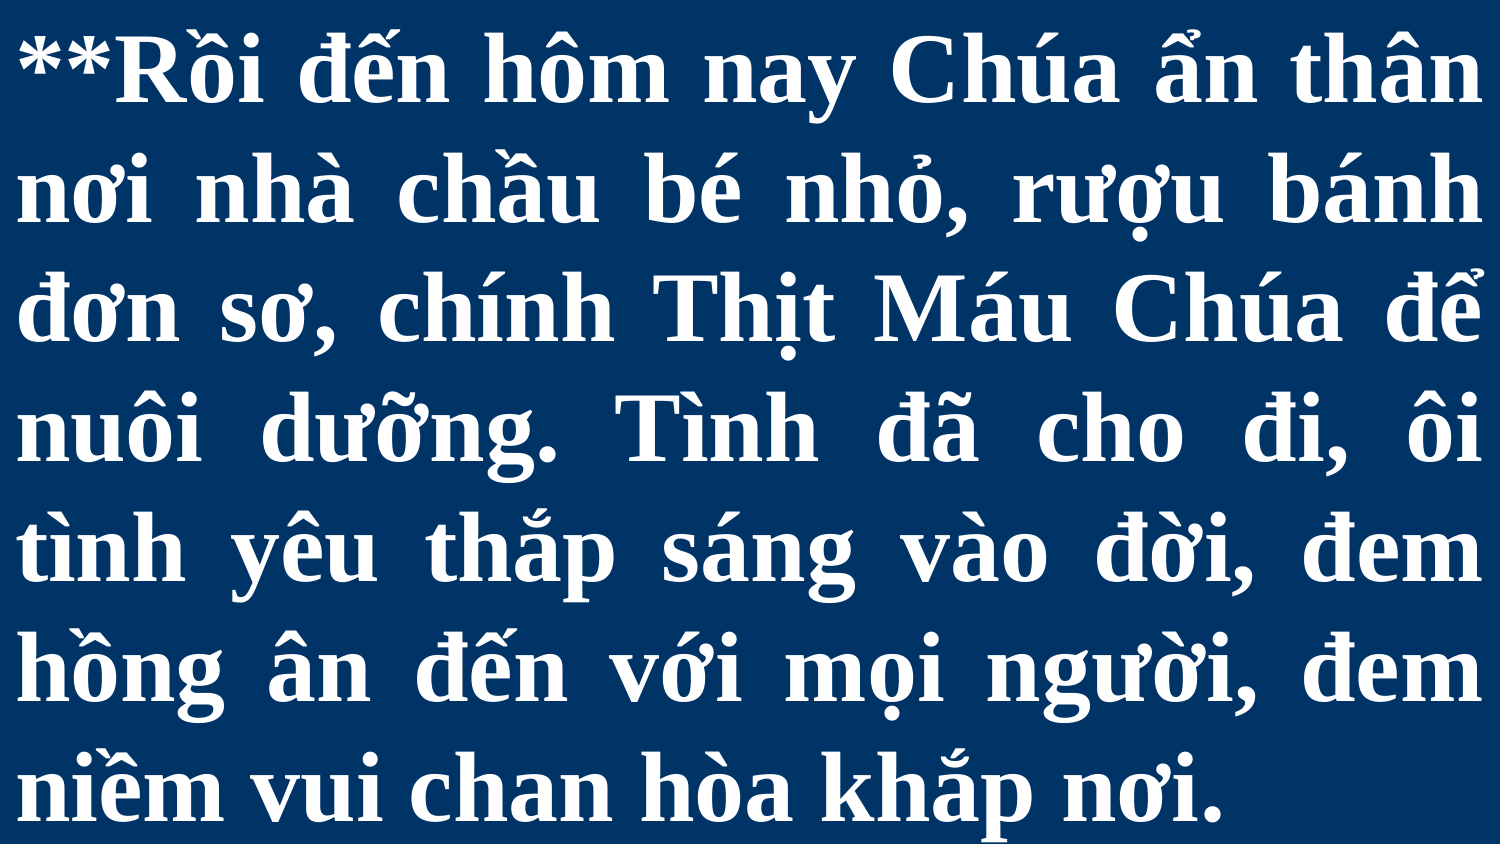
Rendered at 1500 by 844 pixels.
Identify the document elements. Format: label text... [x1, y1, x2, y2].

title **Rồi đến hôm nay Chúa ẩn thân nơi nhà chầu bé nhỏ, rượu bánh đơn sơ, chính Thịt Máu Chúa để nuôi dưỡng. Tình đã cho đi, ôi tình yêu thắp sáng vào đời, đem hồng ân đến với mọi người, đem niềm vui chan hòa khắp nơi. [0, 0, 1500, 844]
